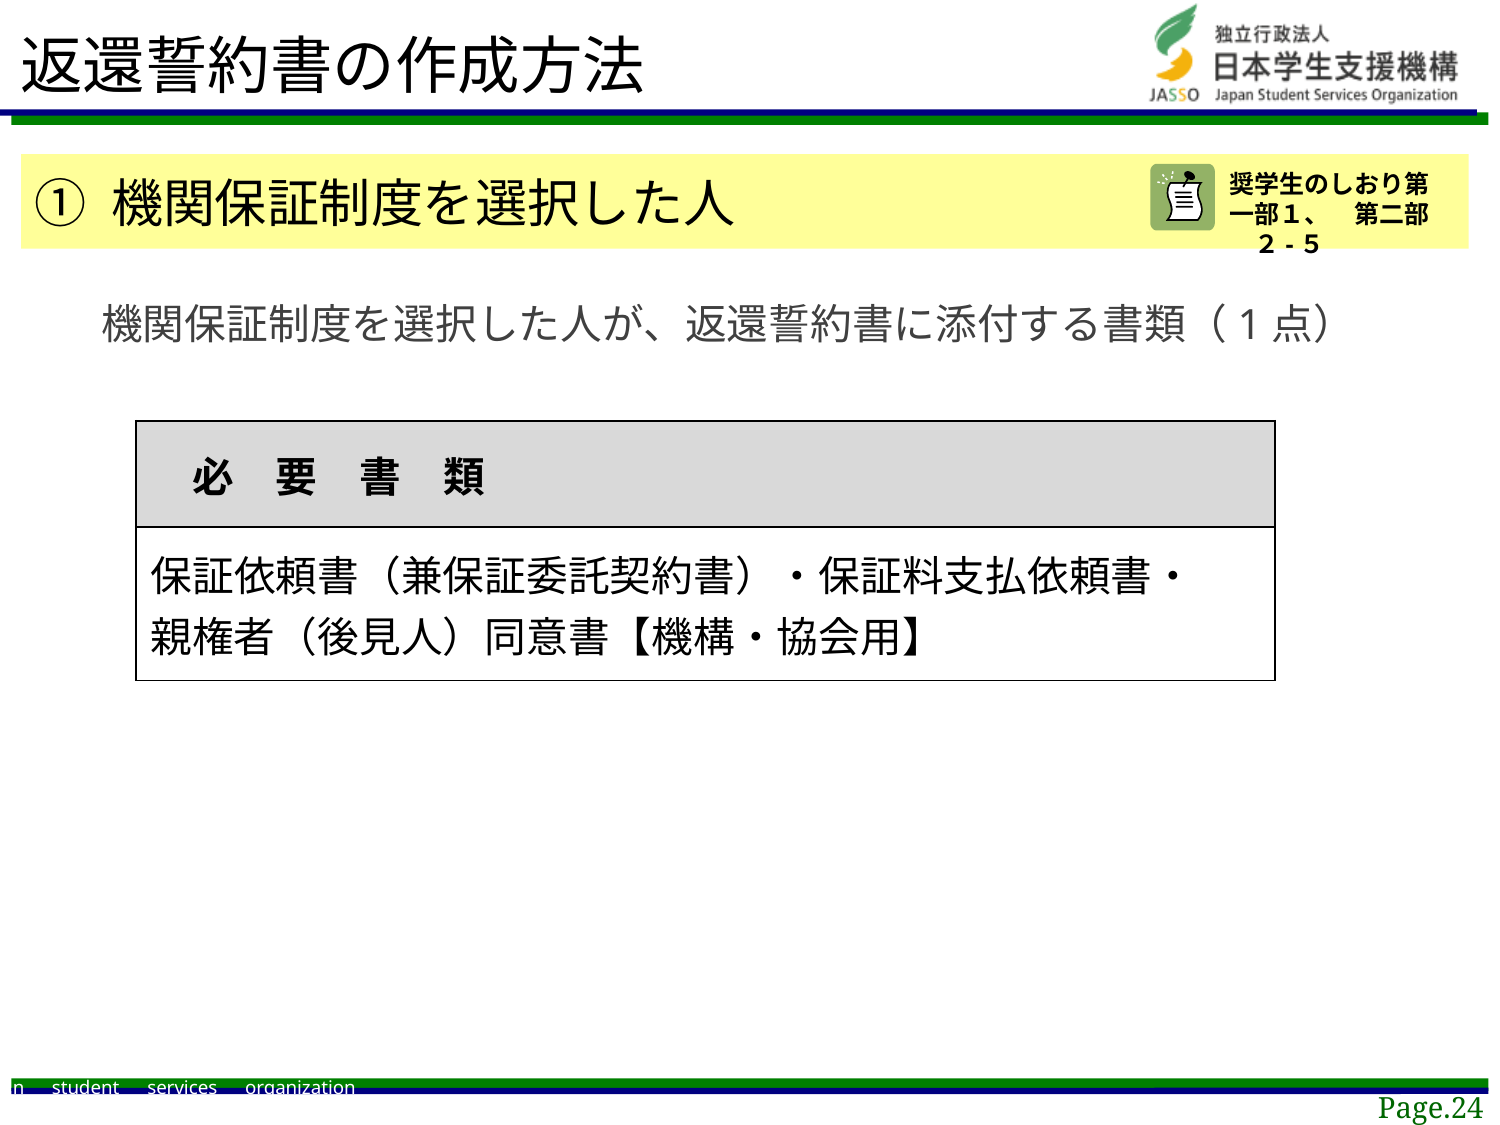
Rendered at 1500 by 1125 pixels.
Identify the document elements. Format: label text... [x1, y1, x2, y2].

picture [1142, 0, 1500, 108]
text_box 奨学生のしおり第一部１、 第二部 ２-５ [1214, 161, 1469, 267]
table_header 必 要 書 類 [137, 422, 1274, 526]
picture [1149, 163, 1216, 231]
table_cell 保証依頼書（兼保証委託契約書）・保証料支払依頼書・ 親権者（後見人）同意書【機構・協会用】 [137, 528, 1274, 680]
text_box 返還誓約書の作成方法 [5, 18, 1218, 94]
text_box ① 機関保証制度を選択した人 [21, 154, 1469, 249]
text_box 機関保証制度を選択した人が、返還誓約書に添付する書類（1点） [86, 290, 1469, 447]
